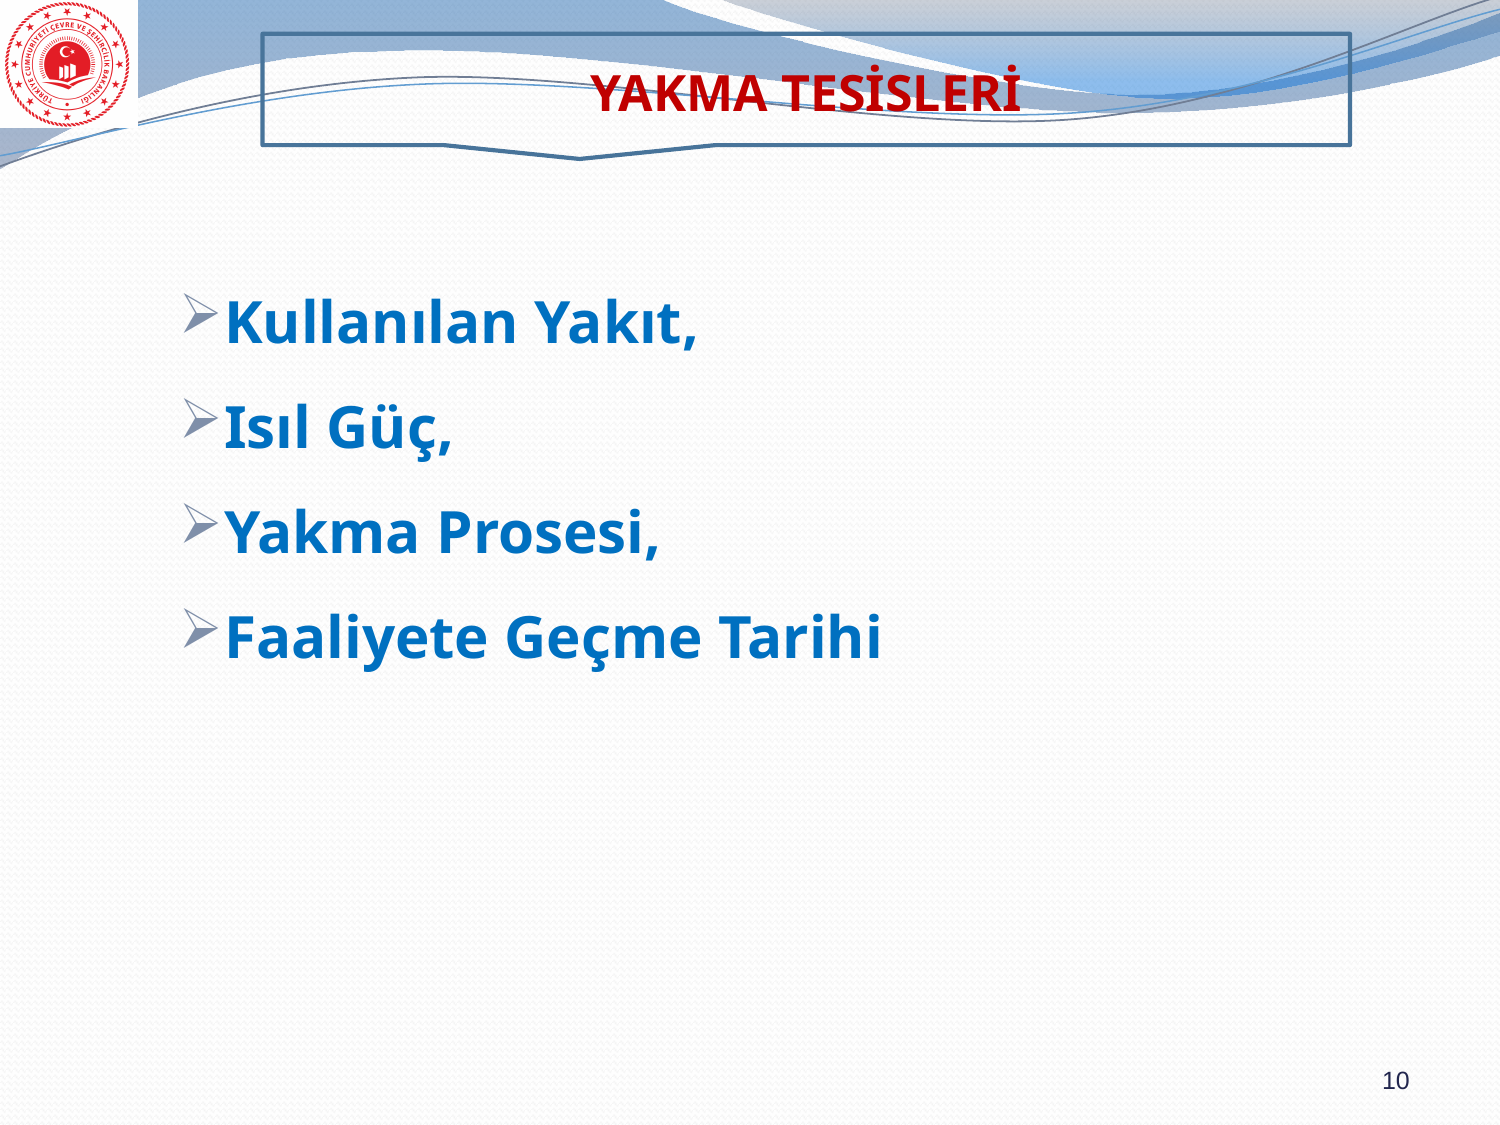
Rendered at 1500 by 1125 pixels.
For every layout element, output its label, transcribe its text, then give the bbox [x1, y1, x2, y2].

picture [0, 0, 138, 129]
text_box YAKMA TESİSLERİ [201, 53, 1411, 141]
slide_number 10 [1299, 1042, 1425, 1103]
text_box [260, 31, 1353, 53]
text_box [260, 141, 1353, 162]
text_box Kullanılan Yakıt, Isıl Güç, Yakma Prosesi, Faaliyete Geçme Tarihi [164, 243, 1417, 964]
